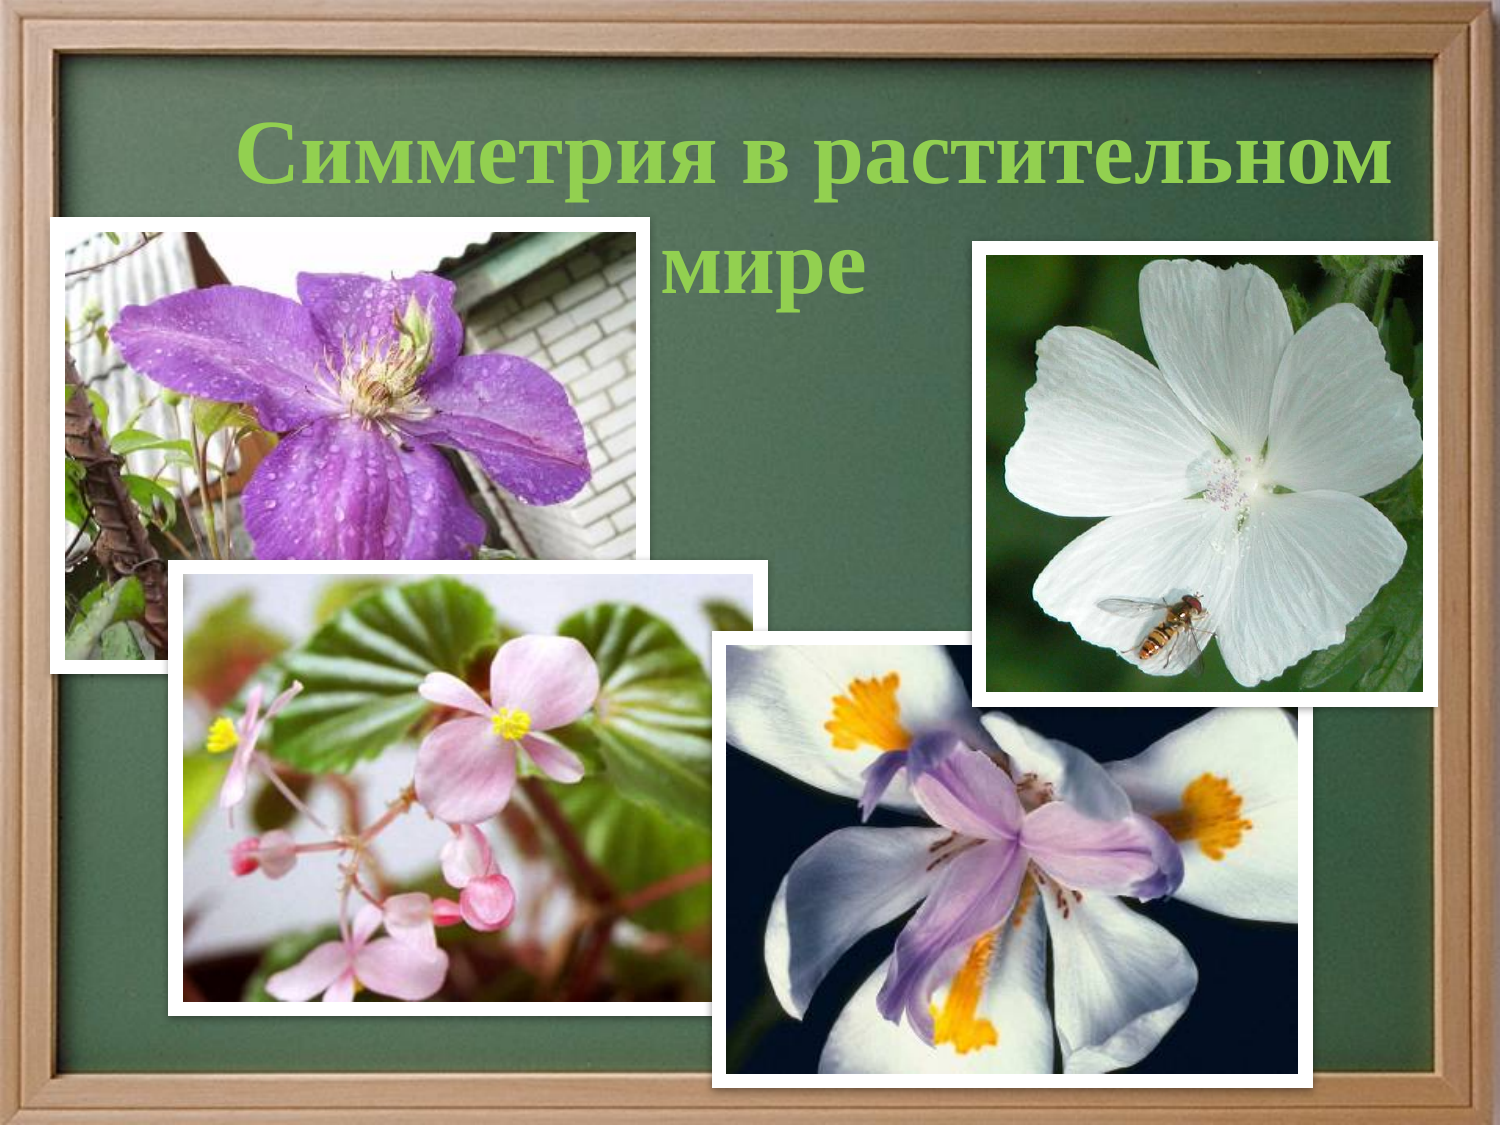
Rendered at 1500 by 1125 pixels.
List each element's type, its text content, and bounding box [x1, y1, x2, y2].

title Симметрия в растительном мире [88, 101, 1439, 303]
picture [0, 0, 1500, 1125]
